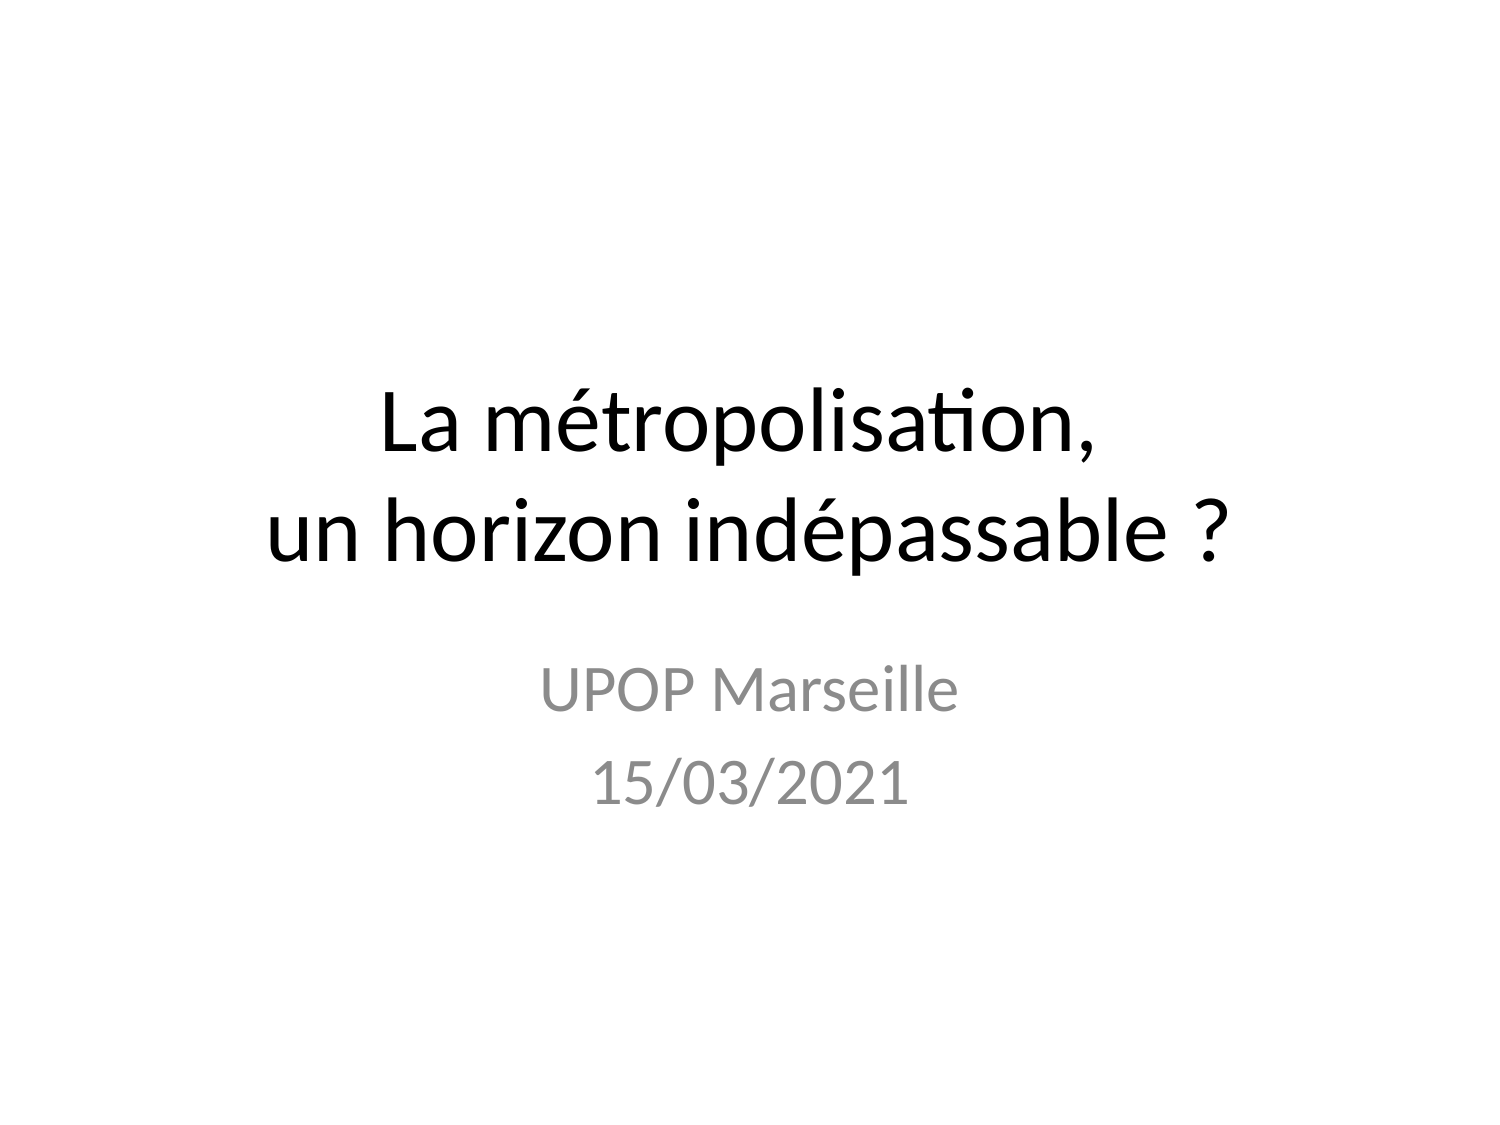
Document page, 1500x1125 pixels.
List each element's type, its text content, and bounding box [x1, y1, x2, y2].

title La métropolisation, un horizon indépassable ? [112, 349, 1388, 591]
subtitle UPOP Marseille 15/03/2021 [225, 637, 1275, 925]
